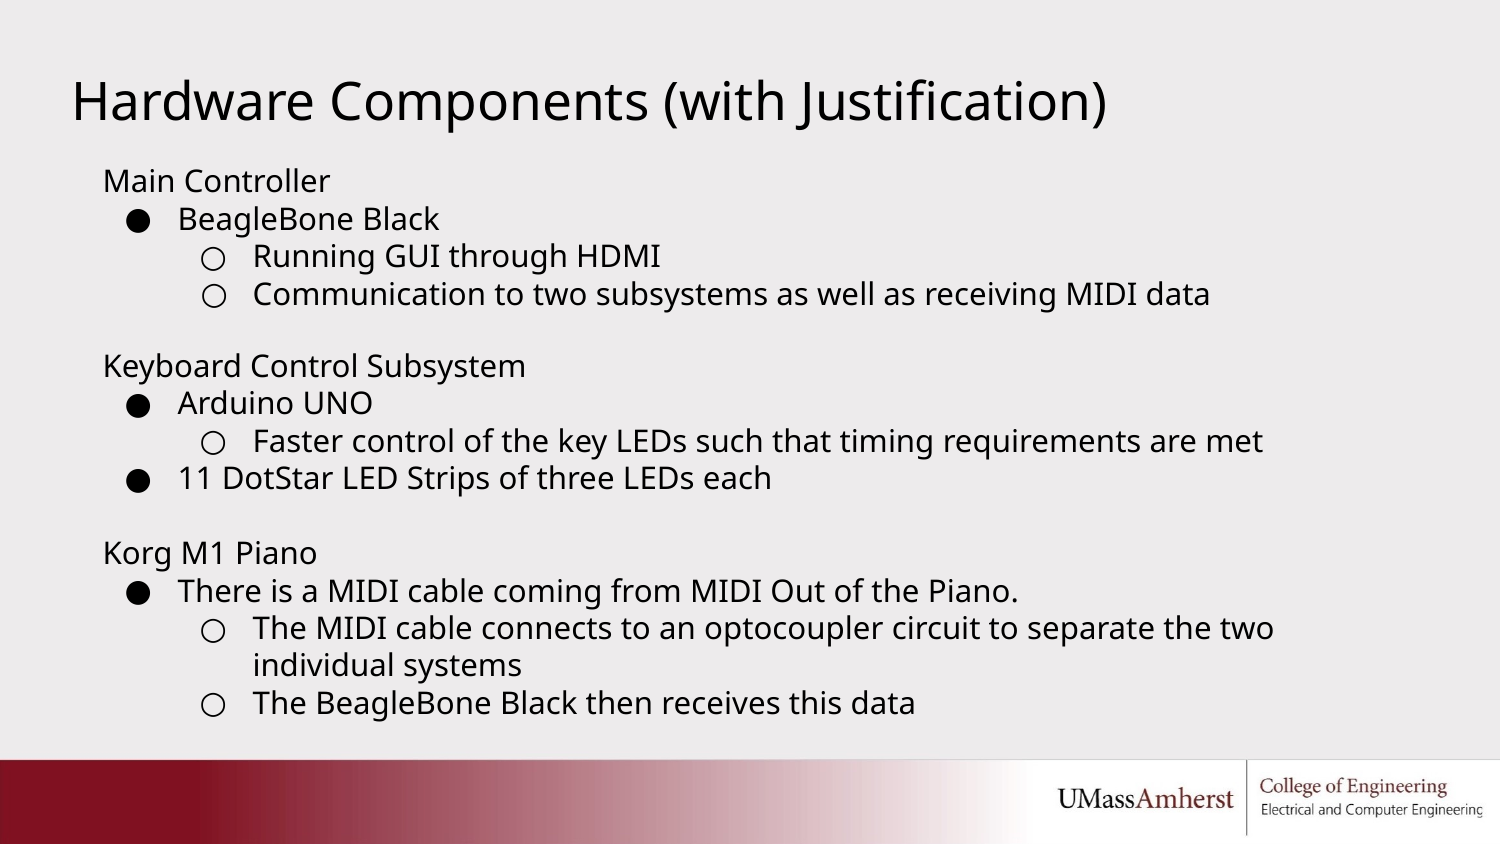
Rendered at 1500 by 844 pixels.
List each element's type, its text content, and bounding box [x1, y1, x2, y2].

text_box Hardware Components (with Justification) [56, 52, 1455, 147]
text_box Main Controller BeagleBone Black Running GUI through HDMI Communication to two subsystems as well as receiving MIDI data Keyboard Control Subsystem Arduino UNO Faster control of the key LEDs such that timing requirements are met 11 DotStar LED Strips of three LEDs each Korg M1 Piano There is a MIDI cable coming from MIDI Out of the Piano. The MIDI cable connects to an optocoupler circuit to separate the two individual systems The BeagleBone Black then receives this data [87, 146, 1423, 808]
picture [0, 0, 1500, 844]
